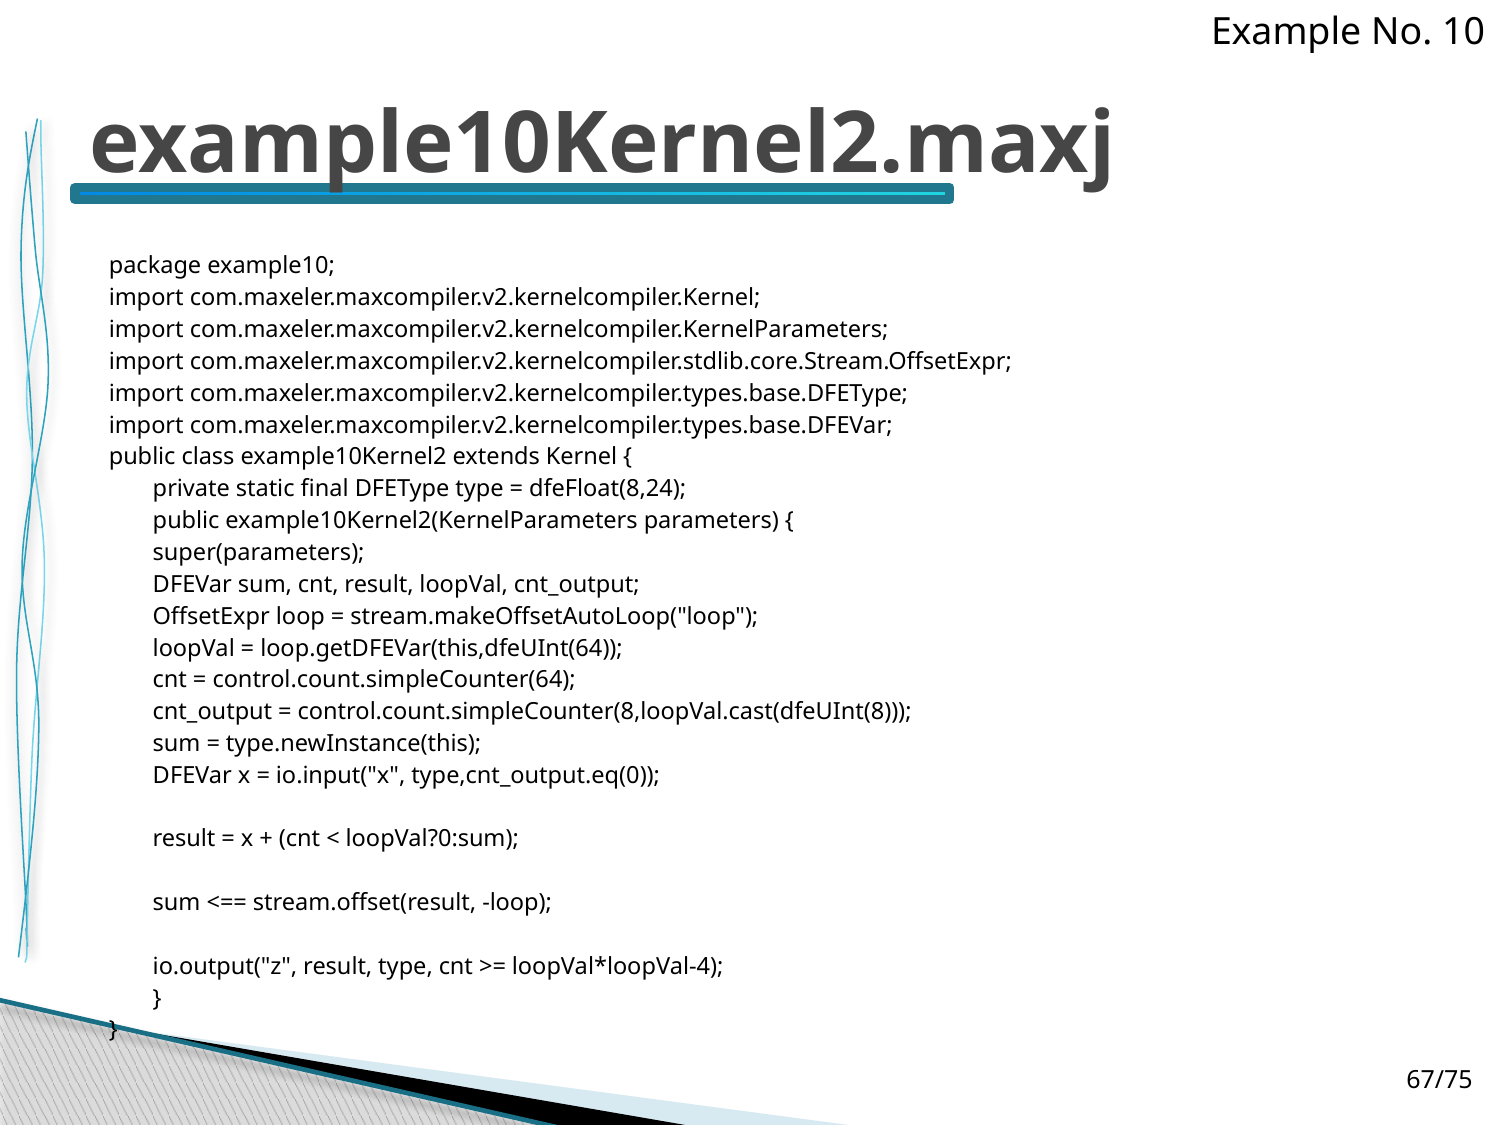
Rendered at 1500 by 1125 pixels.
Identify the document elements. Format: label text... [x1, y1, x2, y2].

title example10Kernel2.maxj [75, 45, 1425, 233]
list Example No. 10 [1074, 0, 1500, 63]
list package example10; import com.maxeler.maxcompiler.v2.kernelcompiler.Kernel; import com.maxeler.maxcompiler.v2.kernelcompiler.KernelParameters; import com.maxeler.maxcompiler.v2.kernelcompiler.stdlib.core.Stream.OffsetExpr; import com.maxeler.maxcompiler.v2.kernelcompiler.types.base.DFEType; import com.maxeler.maxcompiler.v2.kernelcompiler.types.base.DFEVar; public class example10Kernel2 extends Kernel { private static final DFEType type = dfeFloat(8,24); public example10Kernel2(KernelParameters parameters) { super(parameters); DFEVar sum, cnt, result, loopVal, cnt_output; OffsetExpr loop = stream.makeOffsetAutoLoop("loop"); loopVal = loop.getDFEVar(this,dfeUInt(64)); cnt = control.count.simpleCounter(64); cnt_output = control.count.simpleCounter(8,loopVal.cast(dfeUInt(8))); sum = type.newInstance(this); DFEVar x = io.input("x", type,cnt_output.eq(0)); result = x + (cnt < loopVal?0:sum); sum <== stream.offset(result, -loop); io.output("z", result, type, cnt >= loopVal*loopVal-4); } } [75, 243, 1425, 1063]
